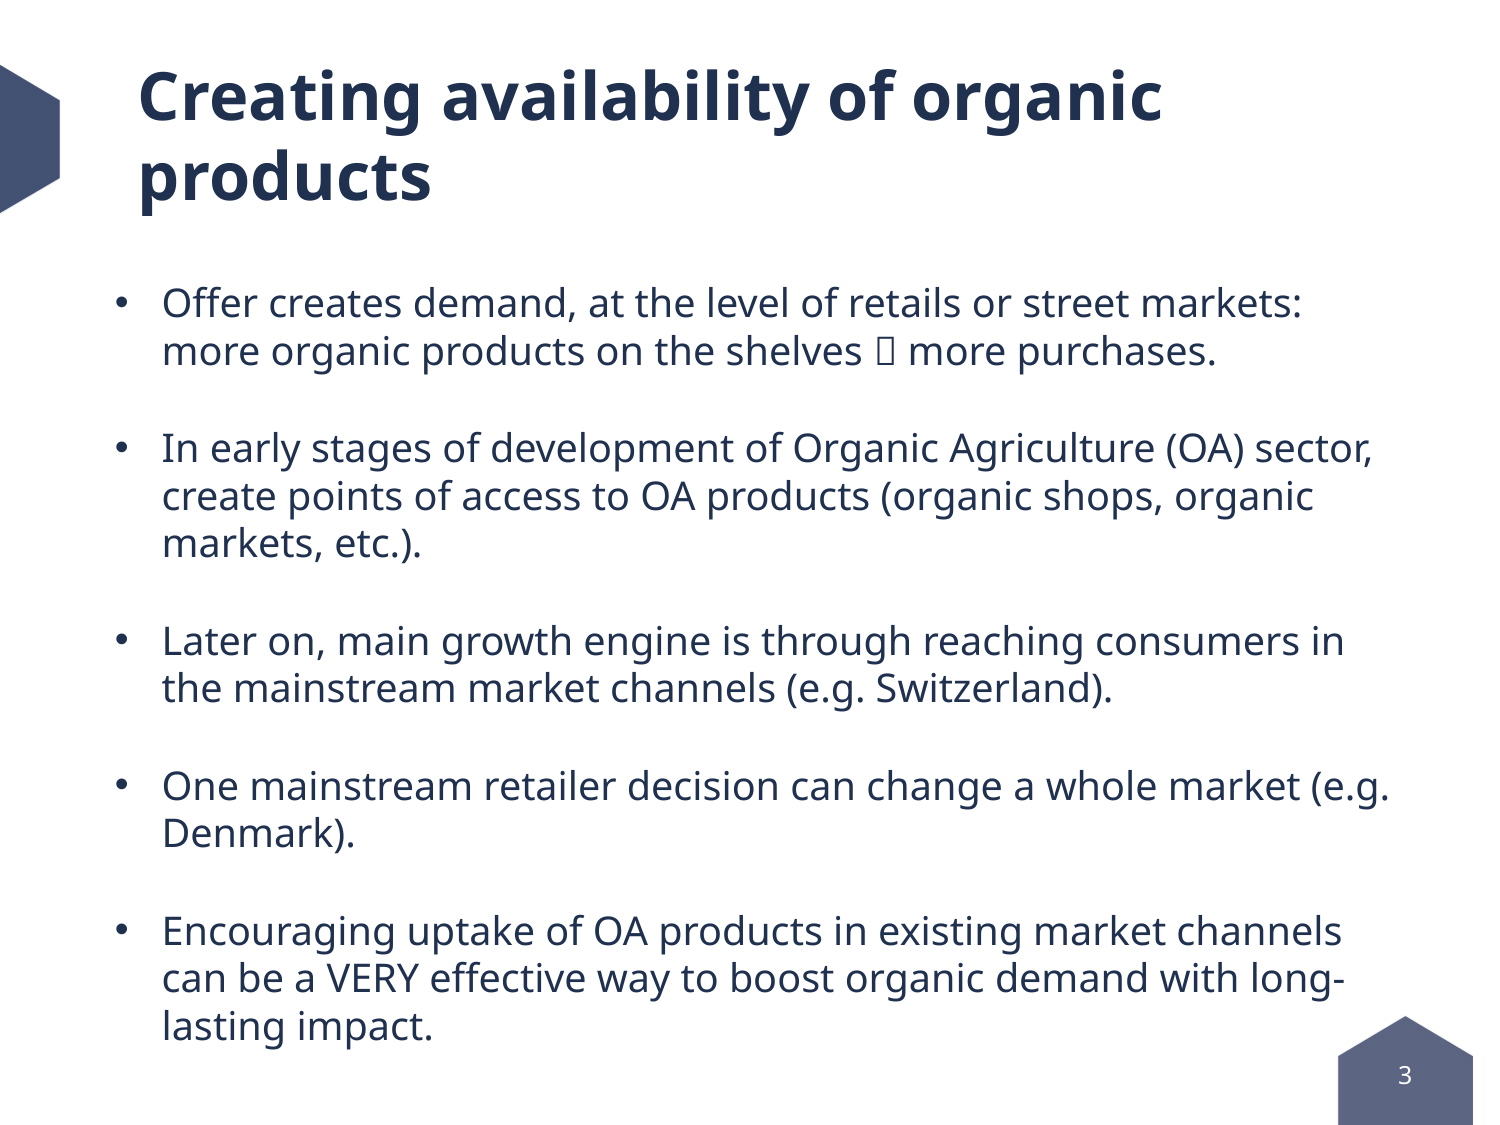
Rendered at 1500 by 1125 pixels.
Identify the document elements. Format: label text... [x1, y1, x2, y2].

list Offer creates demand, at the level of retails or street markets: more organic products on the shelves  more purchases. In early stages of development of Organic Agriculture (OA) sector, create points of access to OA products (organic shops, organic markets, etc.). Later on, main growth engine is through reaching consumers in the mainstream market channels (e.g. Switzerland). One mainstream retailer decision can change a whole market (e.g. Denmark). Encouraging uptake of OA products in existing market channels can be a VERY effective way to boost organic demand with long-lasting impact. [99, 270, 1407, 1073]
slide_number 3 [1340, 1046, 1428, 1107]
picture [0, 0, 1500, 1125]
title Creating availability of organic products [122, 40, 1407, 228]
